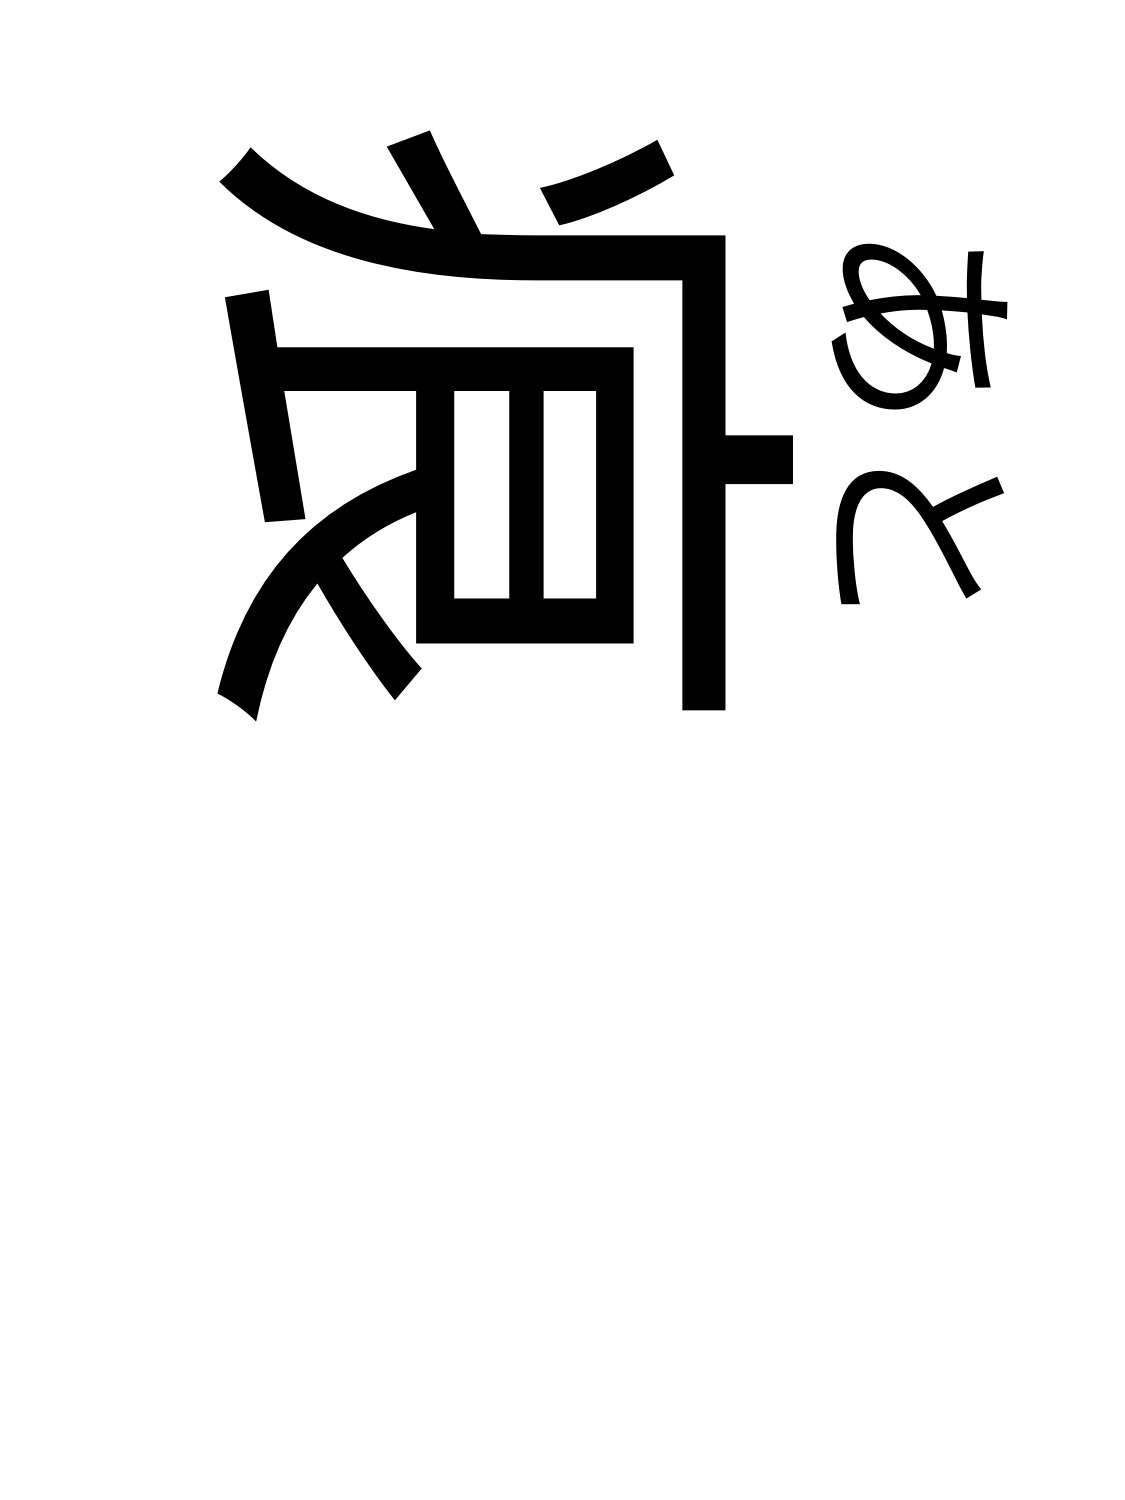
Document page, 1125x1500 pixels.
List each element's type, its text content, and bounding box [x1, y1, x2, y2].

text_box 痕 [135, 116, 894, 1384]
text_box あと [775, 206, 1058, 1500]
